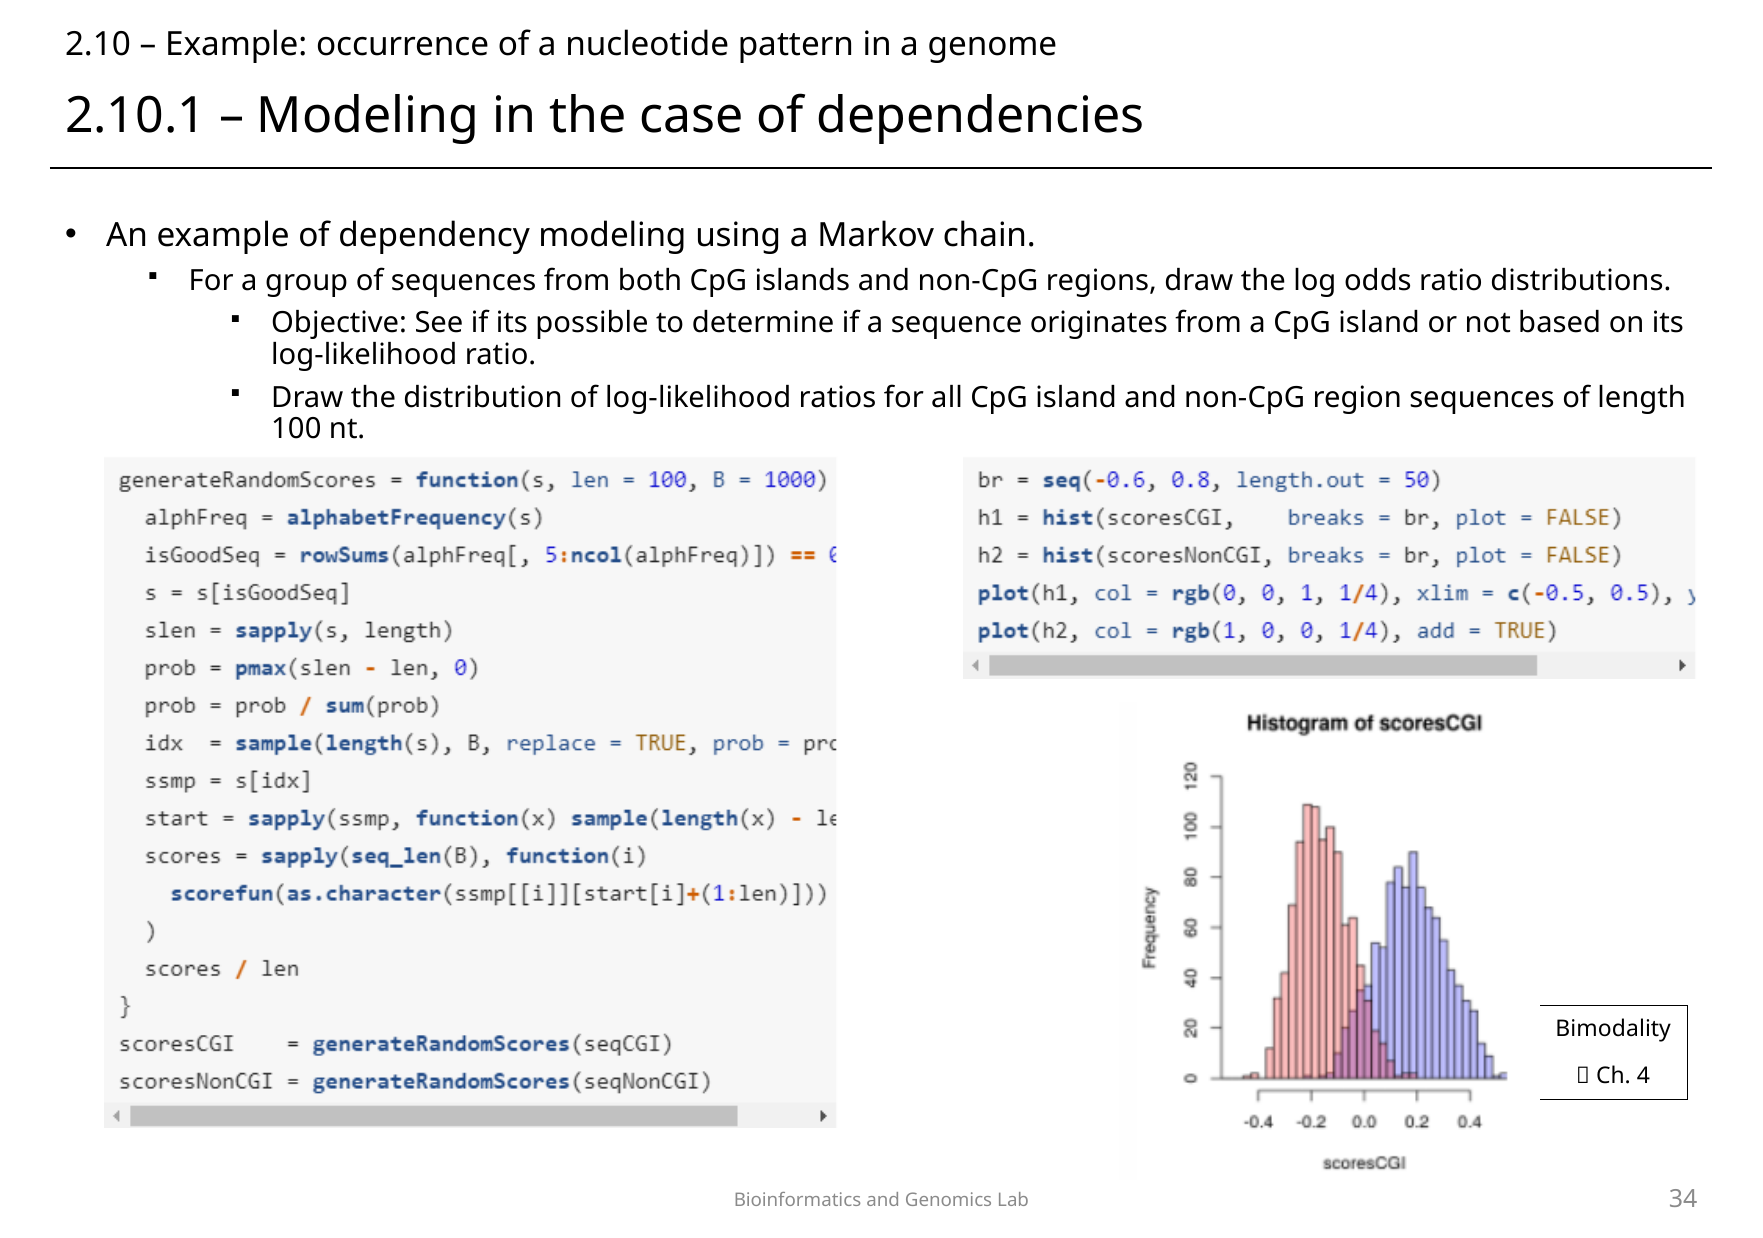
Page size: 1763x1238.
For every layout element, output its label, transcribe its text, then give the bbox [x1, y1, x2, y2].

list 2.10 – Example: occurrence of a nucleotide pattern in a genome [50, 24, 1177, 66]
picture [104, 456, 838, 1128]
list An example of dependency modeling using a Markov chain. For a group of sequences from both CpG islands and non-CpG regions, draw the log odds ratio distributions. Objective: See if its possible to determine if a sequence originates from a CpG island or not based on its log-likelihood ratio. Draw the distribution of log-likelihood ratios for all CpG island and non-CpG region sequences of length 100 nt. [50, 210, 1713, 1175]
list Bimodality  Ch. 4 [1540, 1005, 1688, 1100]
slide_number 34 [1557, 1185, 1713, 1213]
picture [963, 456, 1697, 679]
picture [1119, 702, 1540, 1180]
title 2.10.1 – Modeling in the case of dependencies [50, 65, 1713, 167]
